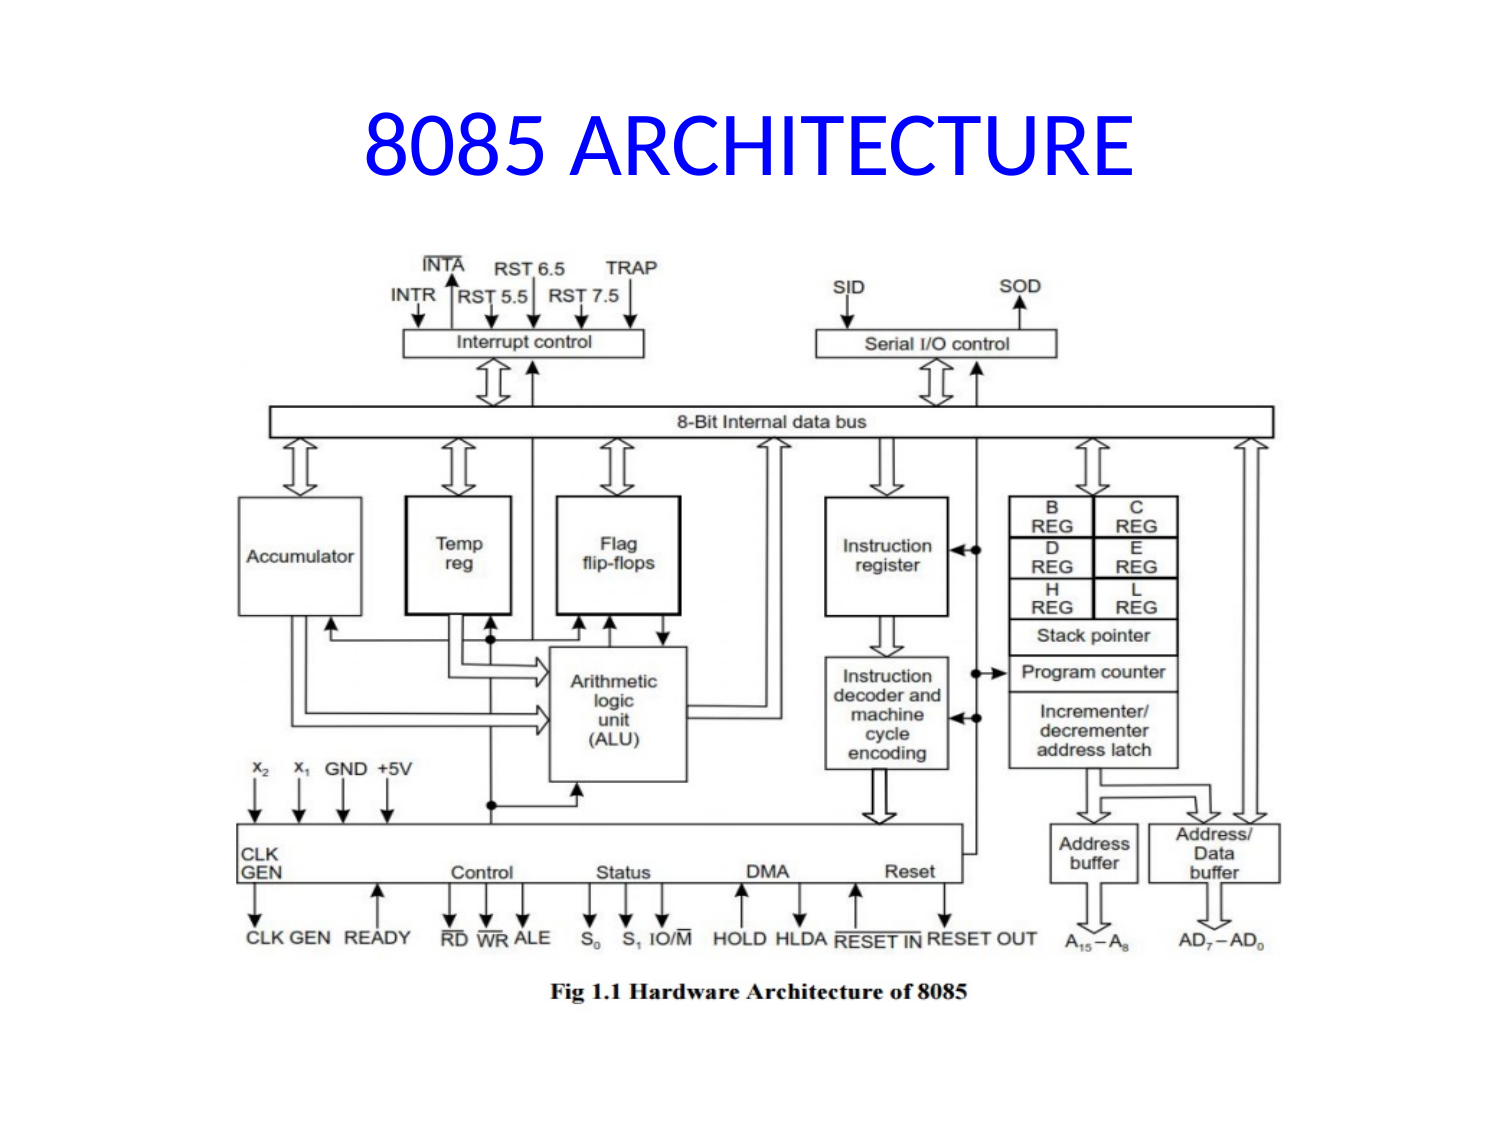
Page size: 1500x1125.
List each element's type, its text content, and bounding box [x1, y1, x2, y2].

picture [212, 249, 1301, 1013]
title 8085 ARCHITECTURE [75, 45, 1425, 233]
